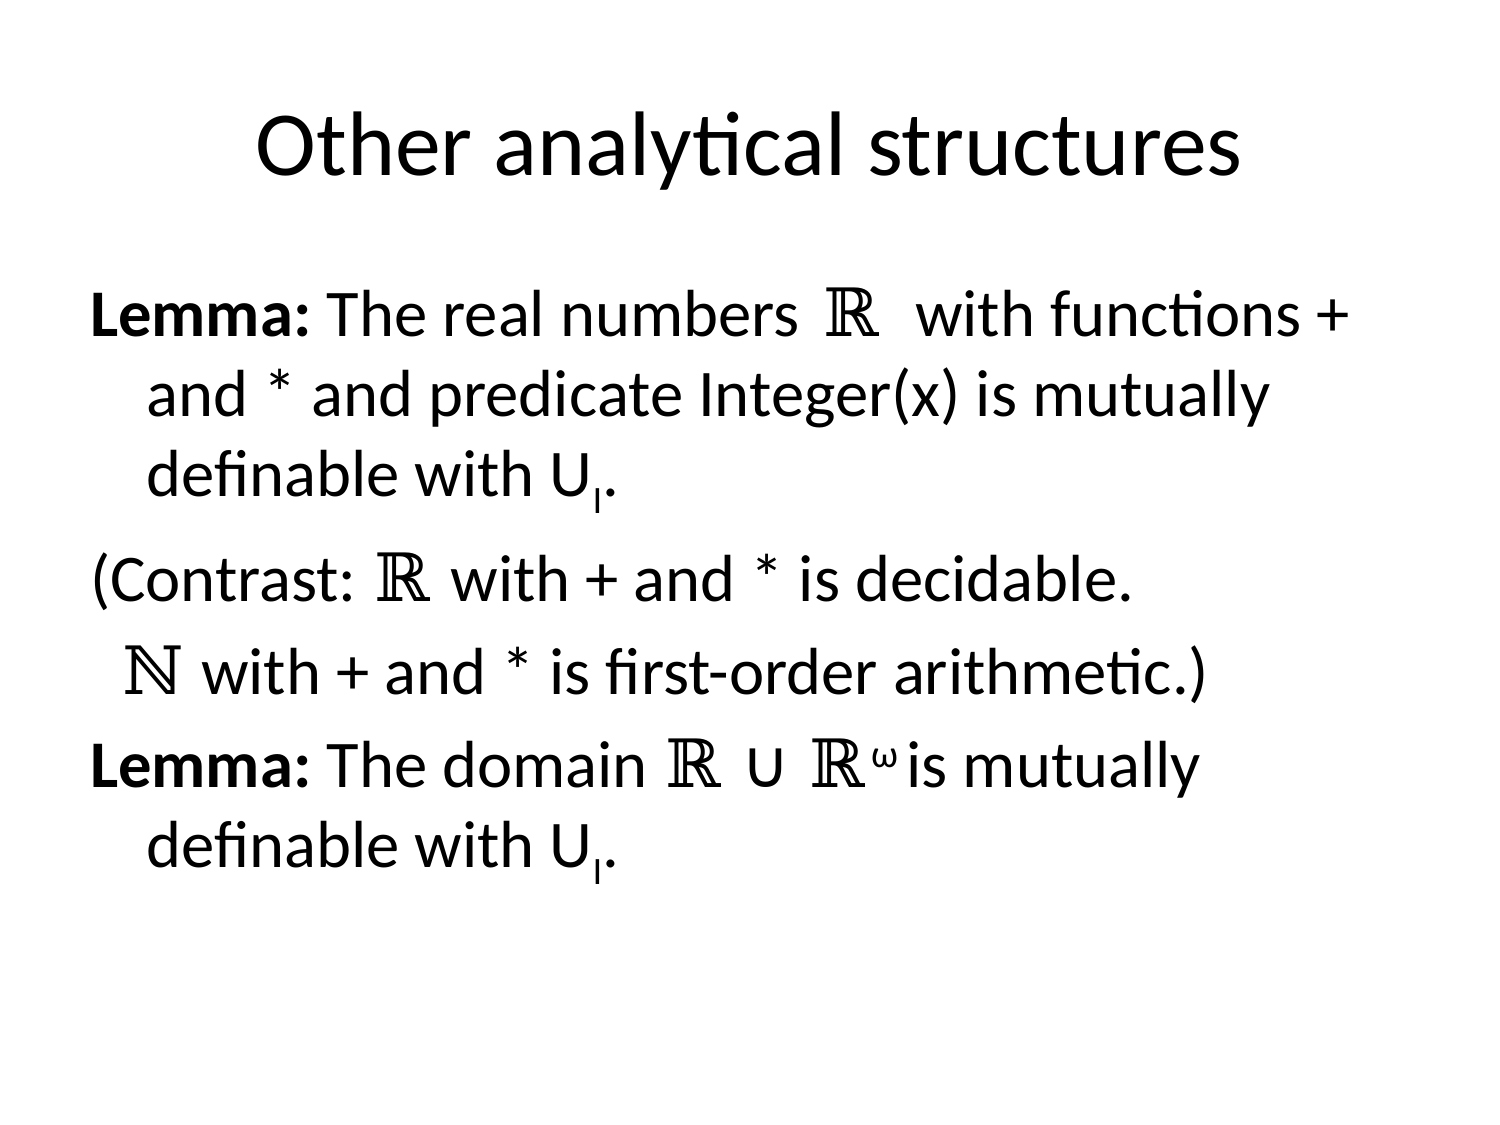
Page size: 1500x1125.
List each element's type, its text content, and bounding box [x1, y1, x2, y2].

list Lemma: The real numbers ℝ with functions + and * and predicate Integer(x) is mutually definable with UI. (Contrast: ℝ with + and * is decidable. ℕ with + and * is first-order arithmetic.) Lemma: The domain ℝ ∪ ℝω is mutually definable with UI. [75, 262, 1425, 1005]
title Other analytical structures [75, 45, 1425, 233]
